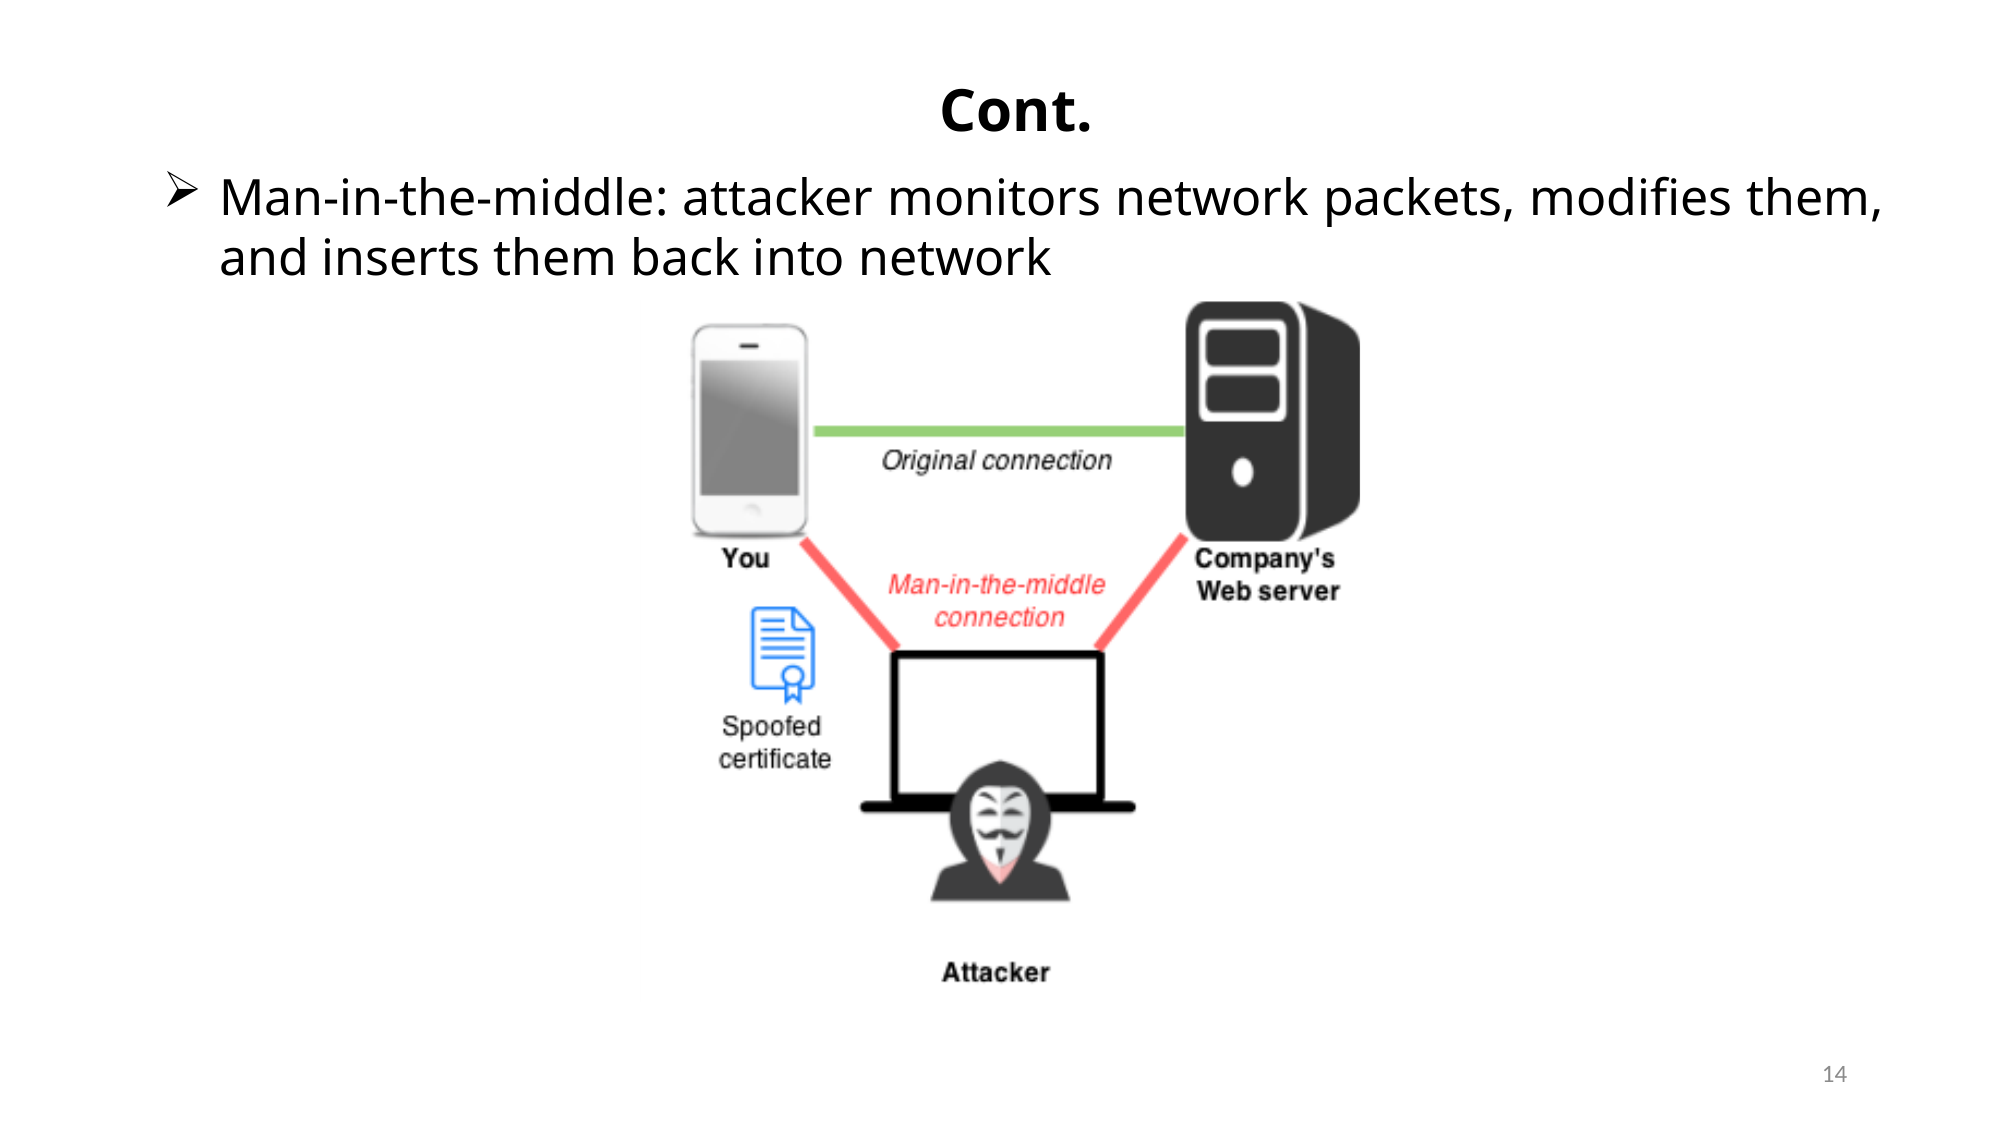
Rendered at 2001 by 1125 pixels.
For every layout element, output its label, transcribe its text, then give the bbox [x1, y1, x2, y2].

subtitle Cont. Man-in-the-middle: attacker monitors network packets, modifies them, and inserts them back into network [147, 73, 1900, 1059]
slide_number 14 [1412, 1042, 1863, 1103]
picture [639, 300, 1361, 1002]
